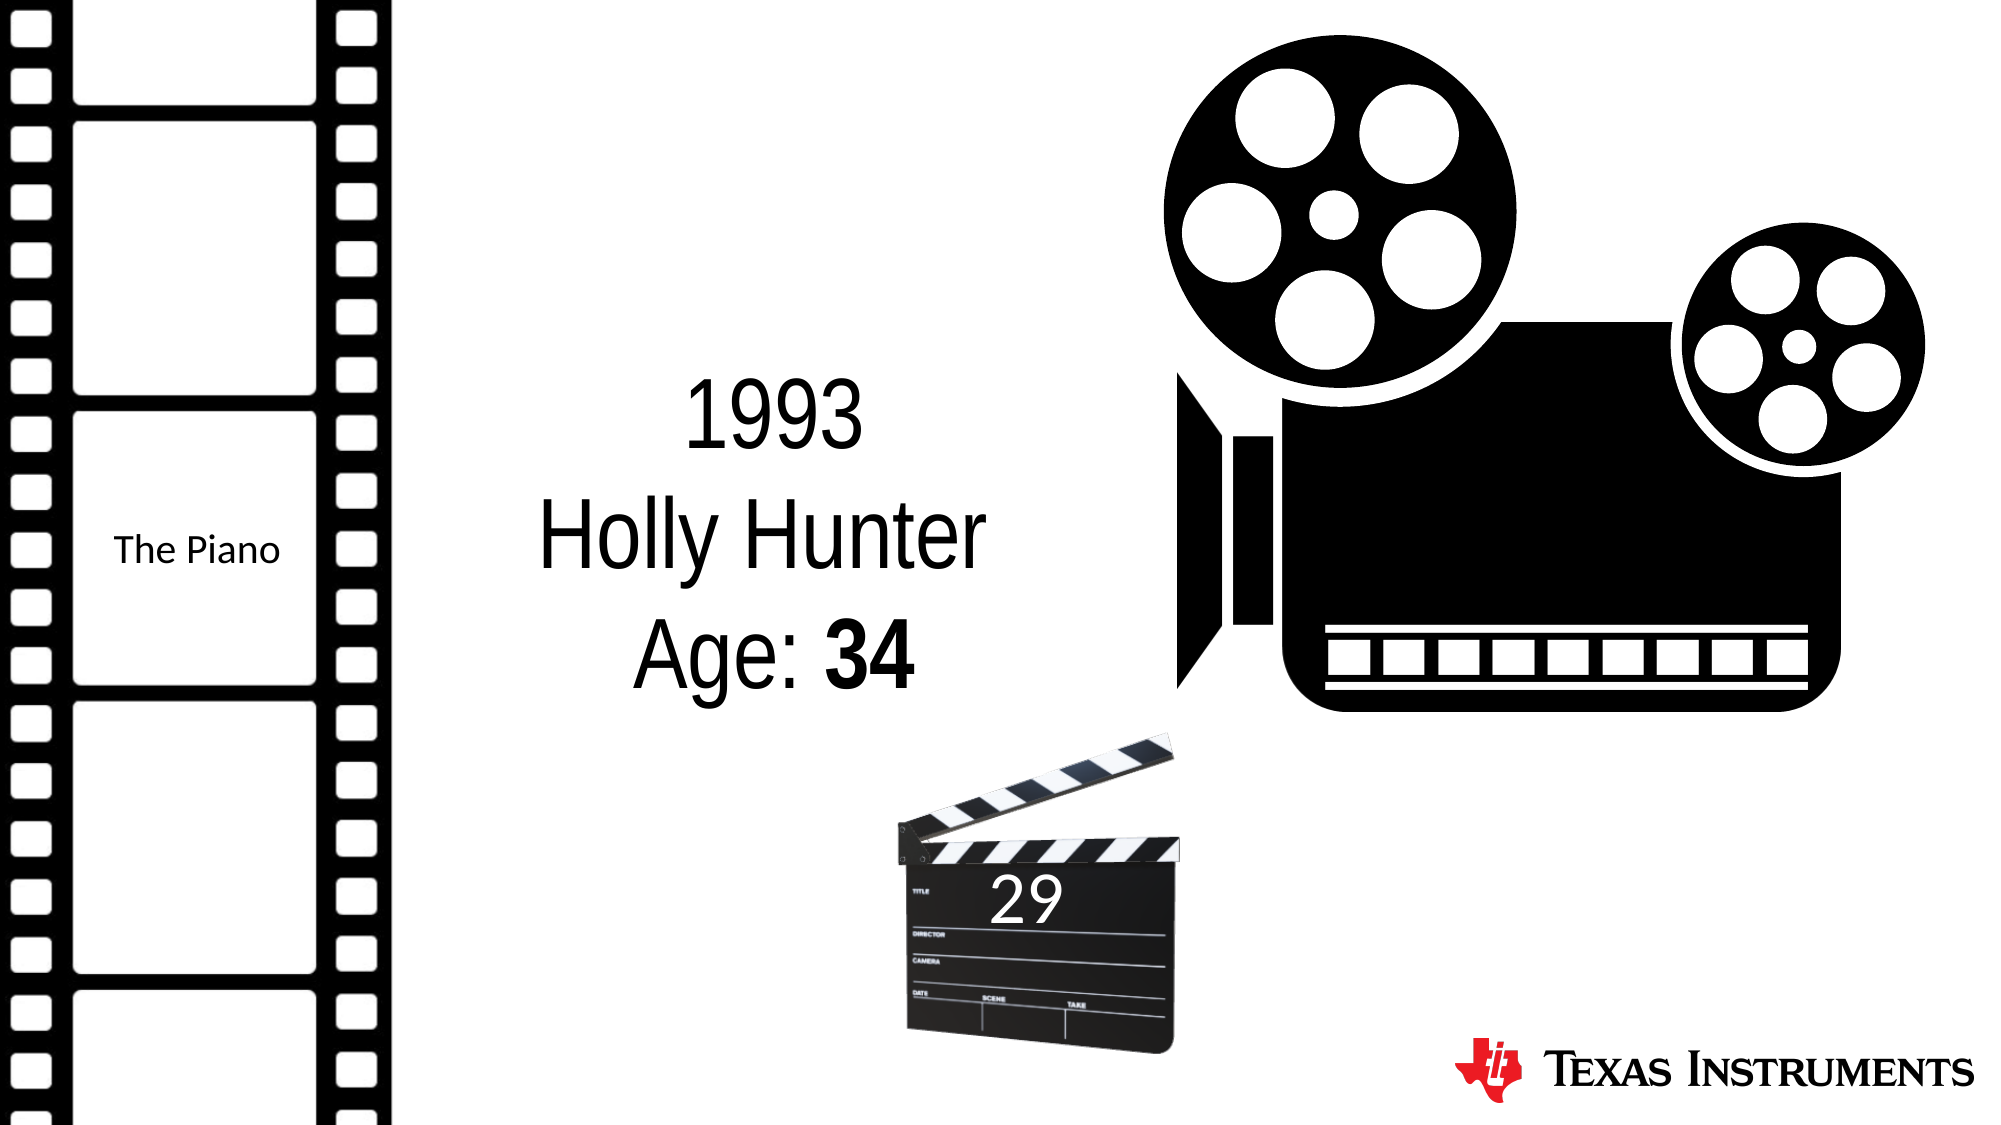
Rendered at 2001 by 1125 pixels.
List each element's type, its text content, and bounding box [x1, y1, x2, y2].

picture [0, 0, 1841, 1125]
text_box The Piano [62, 514, 332, 579]
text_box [1670, 211, 1937, 478]
text_box 1993 Holly Hunter Age: 34 [349, 459, 1200, 716]
text_box 29 [974, 841, 1088, 947]
picture [1455, 1038, 1974, 1103]
picture [877, 730, 1181, 1059]
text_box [1144, 16, 1536, 407]
